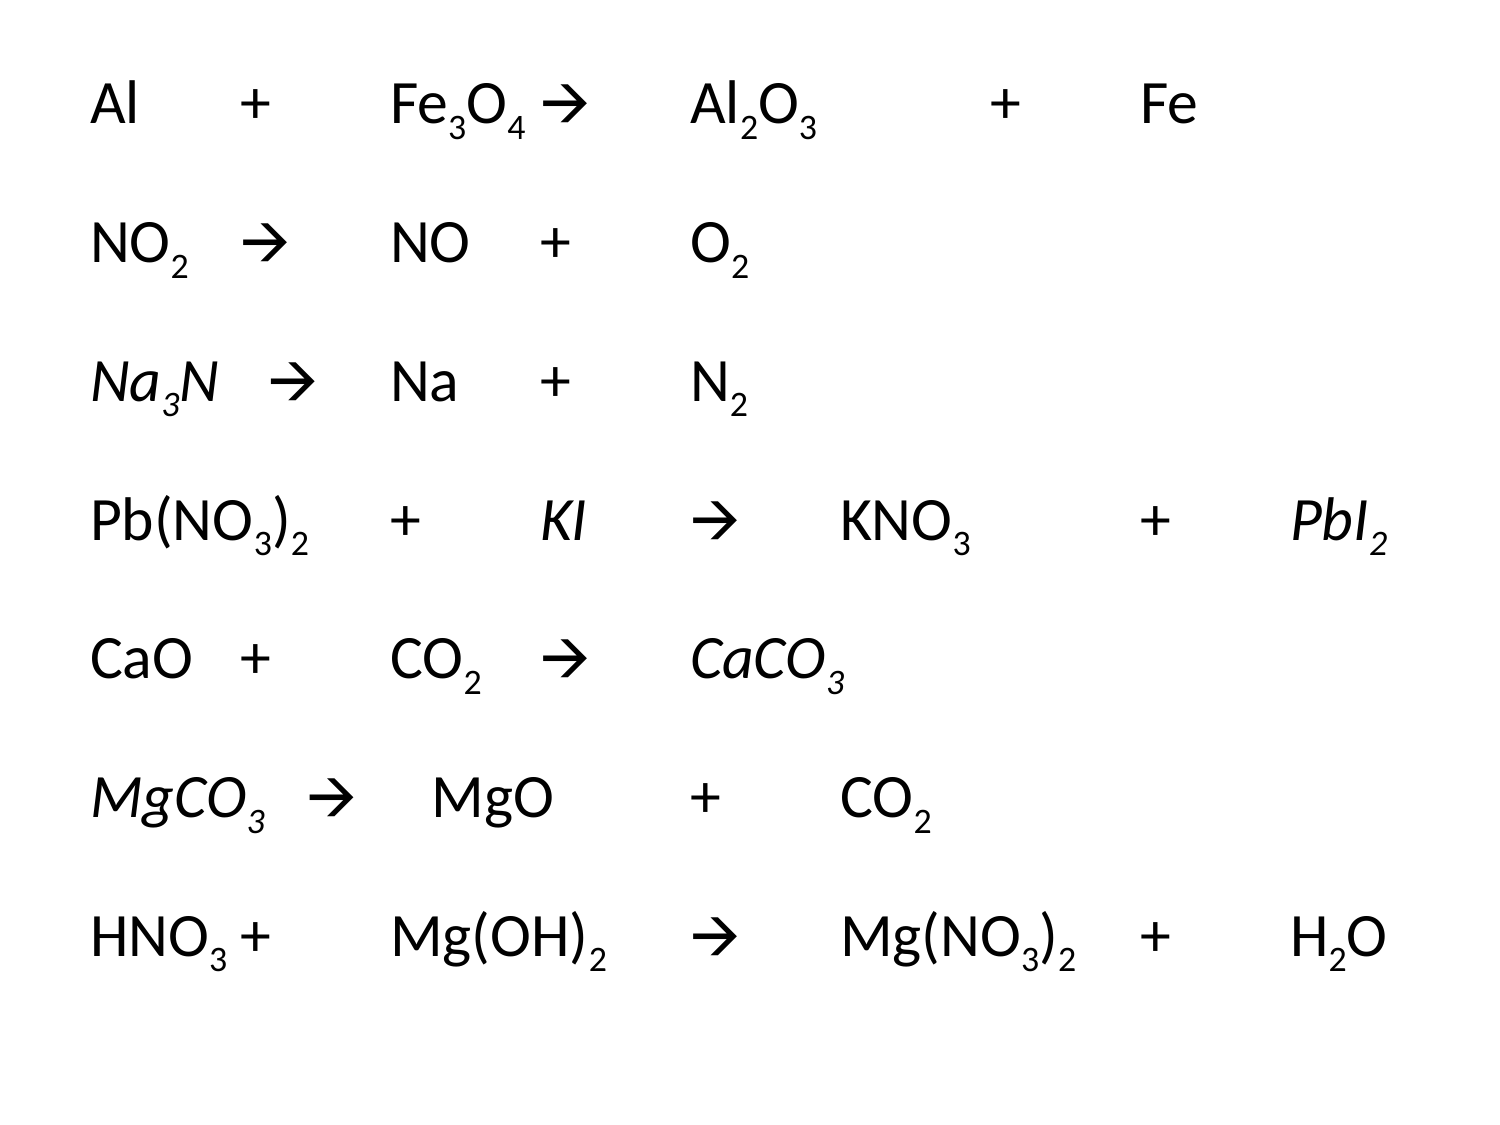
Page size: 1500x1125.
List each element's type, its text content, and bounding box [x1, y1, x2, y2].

list Al + Fe3O4 🡪 Al2O3 + Fe NO2 🡪 NO + O2 Na3N 🡪 Na + N2 Pb(NO3)2 + KI 🡪 KNO3 + PbI2 CaO + CO2 🡪 CaCO3 MgCO3 🡪 MgO + CO2 HNO3 + Mg(OH)2 🡪 Mg(NO3)2 + H2O [75, 62, 1425, 1005]
